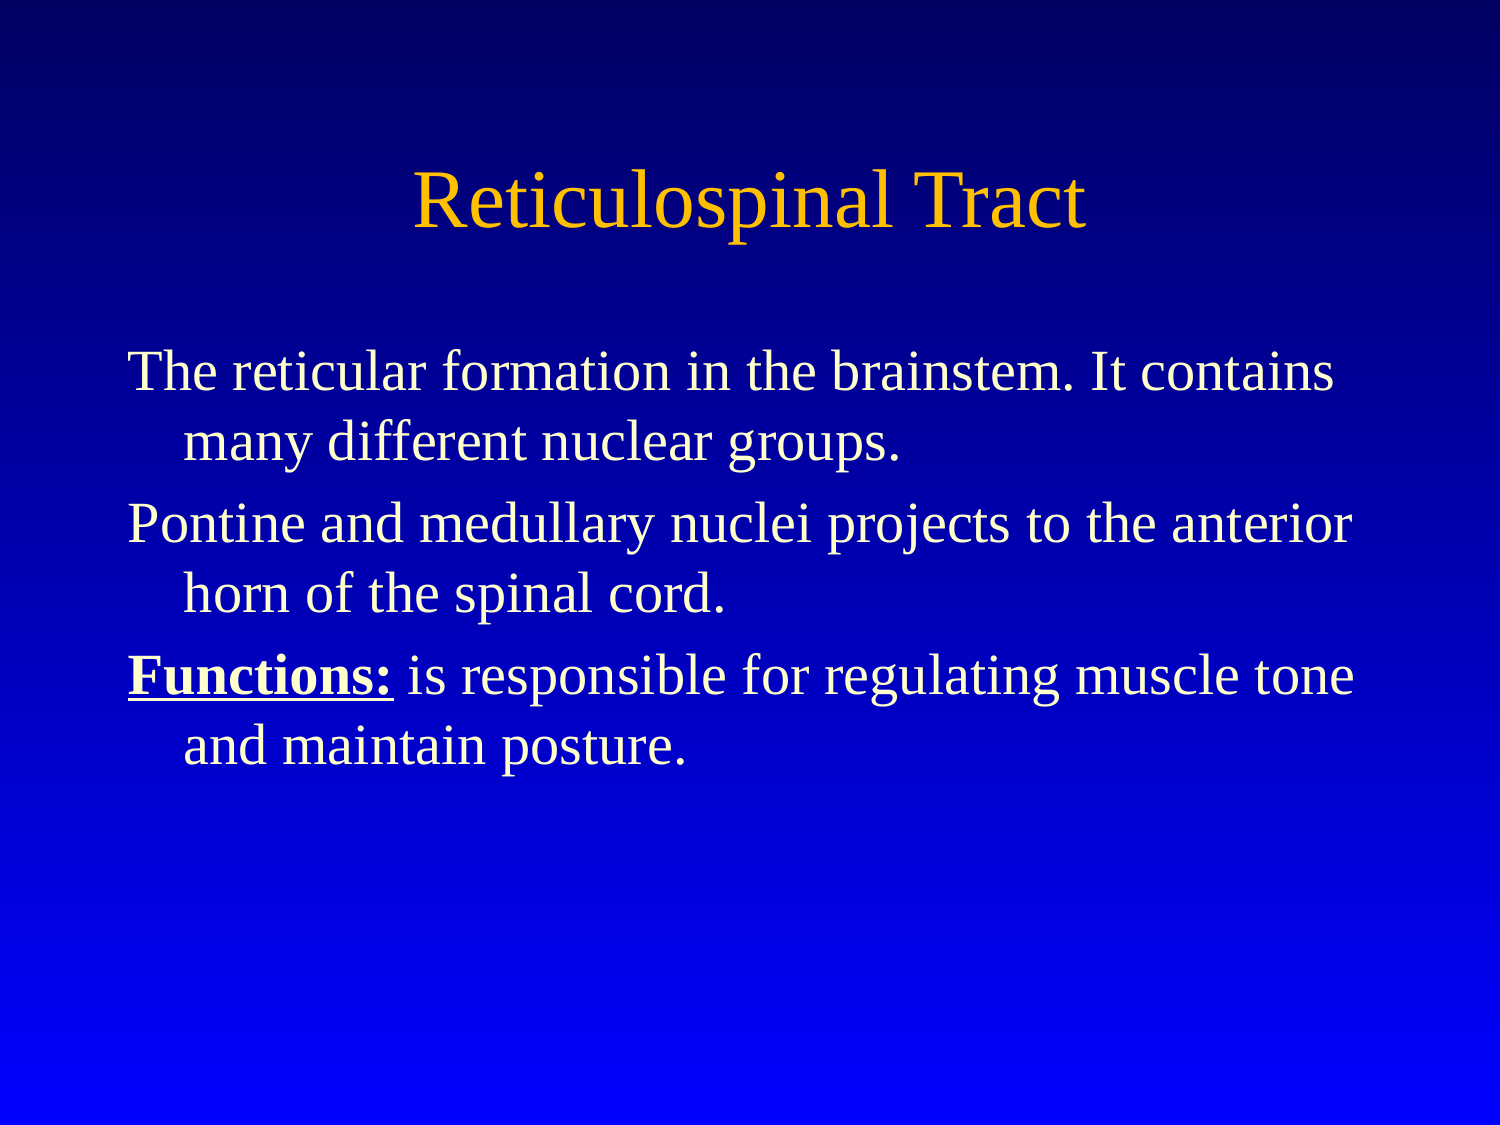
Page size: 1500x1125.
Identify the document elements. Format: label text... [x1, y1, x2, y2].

list The reticular formation in the brainstem. It contains many different nuclear groups. Pontine and medullary nuclei projects to the anterior horn of the spinal cord. Functions: is responsible for regulating muscle tone and maintain posture. [112, 324, 1388, 1000]
title Reticulospinal Tract [112, 99, 1388, 288]
